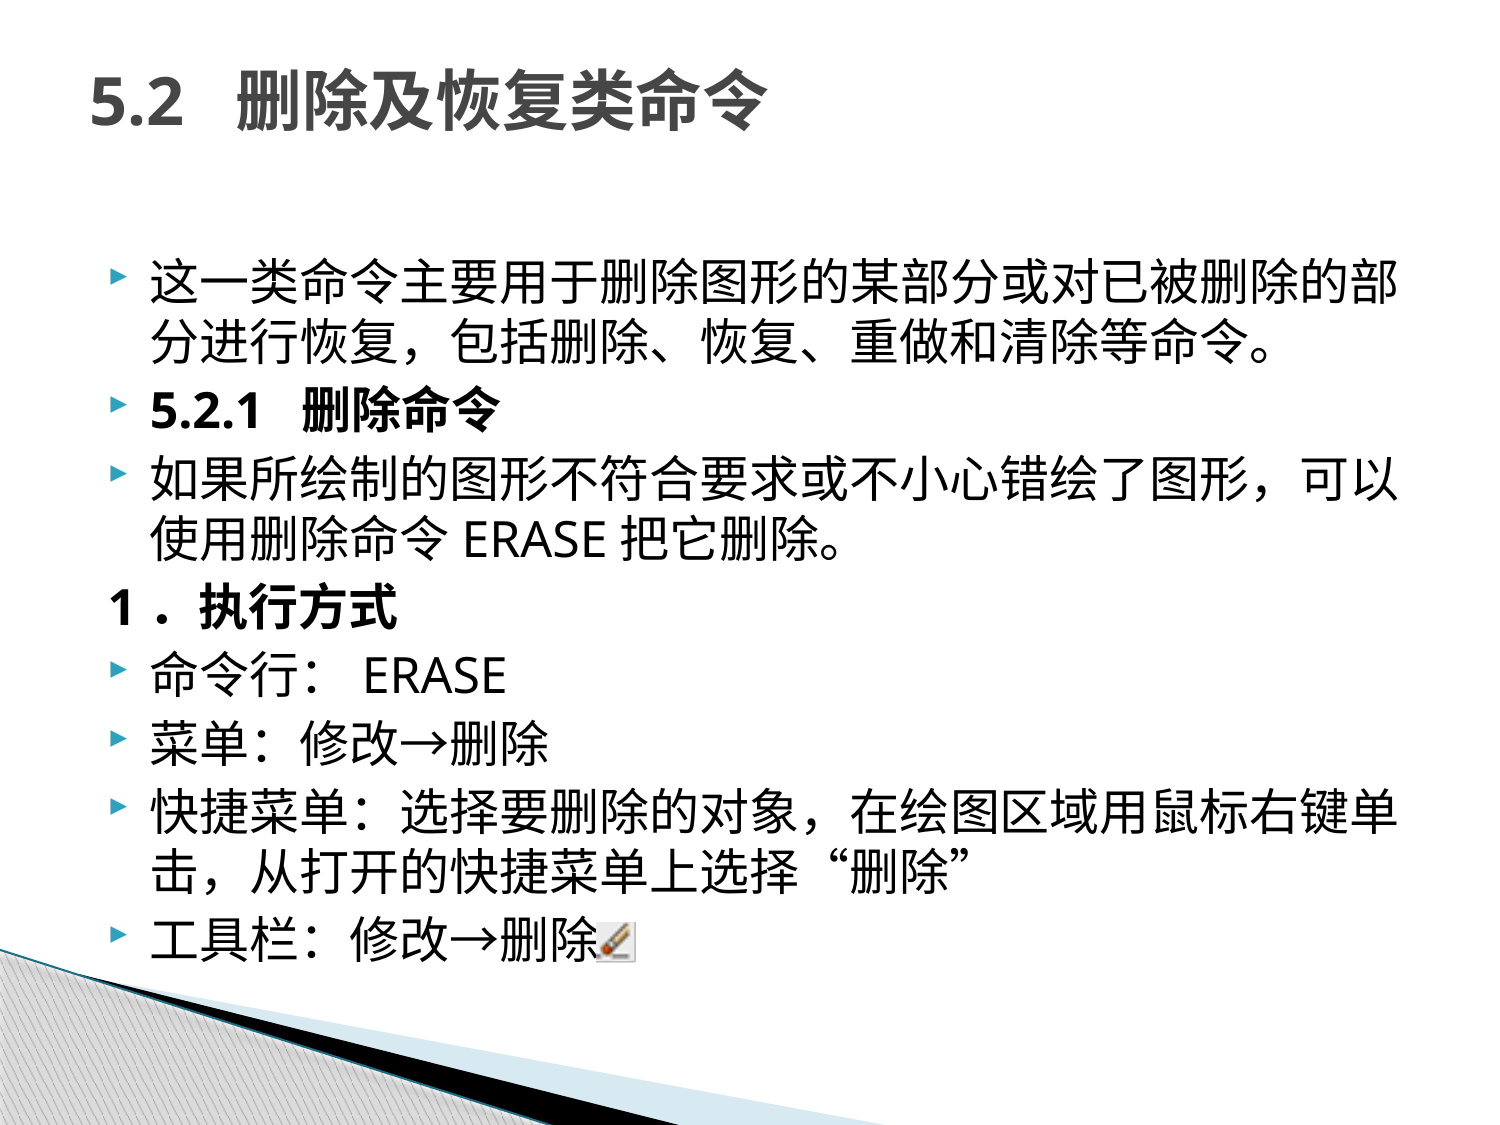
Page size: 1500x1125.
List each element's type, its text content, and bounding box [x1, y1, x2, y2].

picture [596, 922, 641, 965]
list 这一类命令主要用于删除图形的某部分或对已被删除的部分进行恢复，包括删除、恢复、重做和清除等命令。 5.2.1 删除命令 如果所绘制的图形不符合要求或不小心错绘了图形，可以使用删除命令ERASE把它删除。 1．执行方式 命令行：ERASE 菜单：修改→删除 快捷菜单：选择要删除的对象，在绘图区域用鼠标右键单击，从打开的快捷菜单上选择“删除” 工具栏：修改→删除 [75, 243, 1425, 986]
title 5.2 删除及恢复类命令 [75, 45, 1425, 233]
